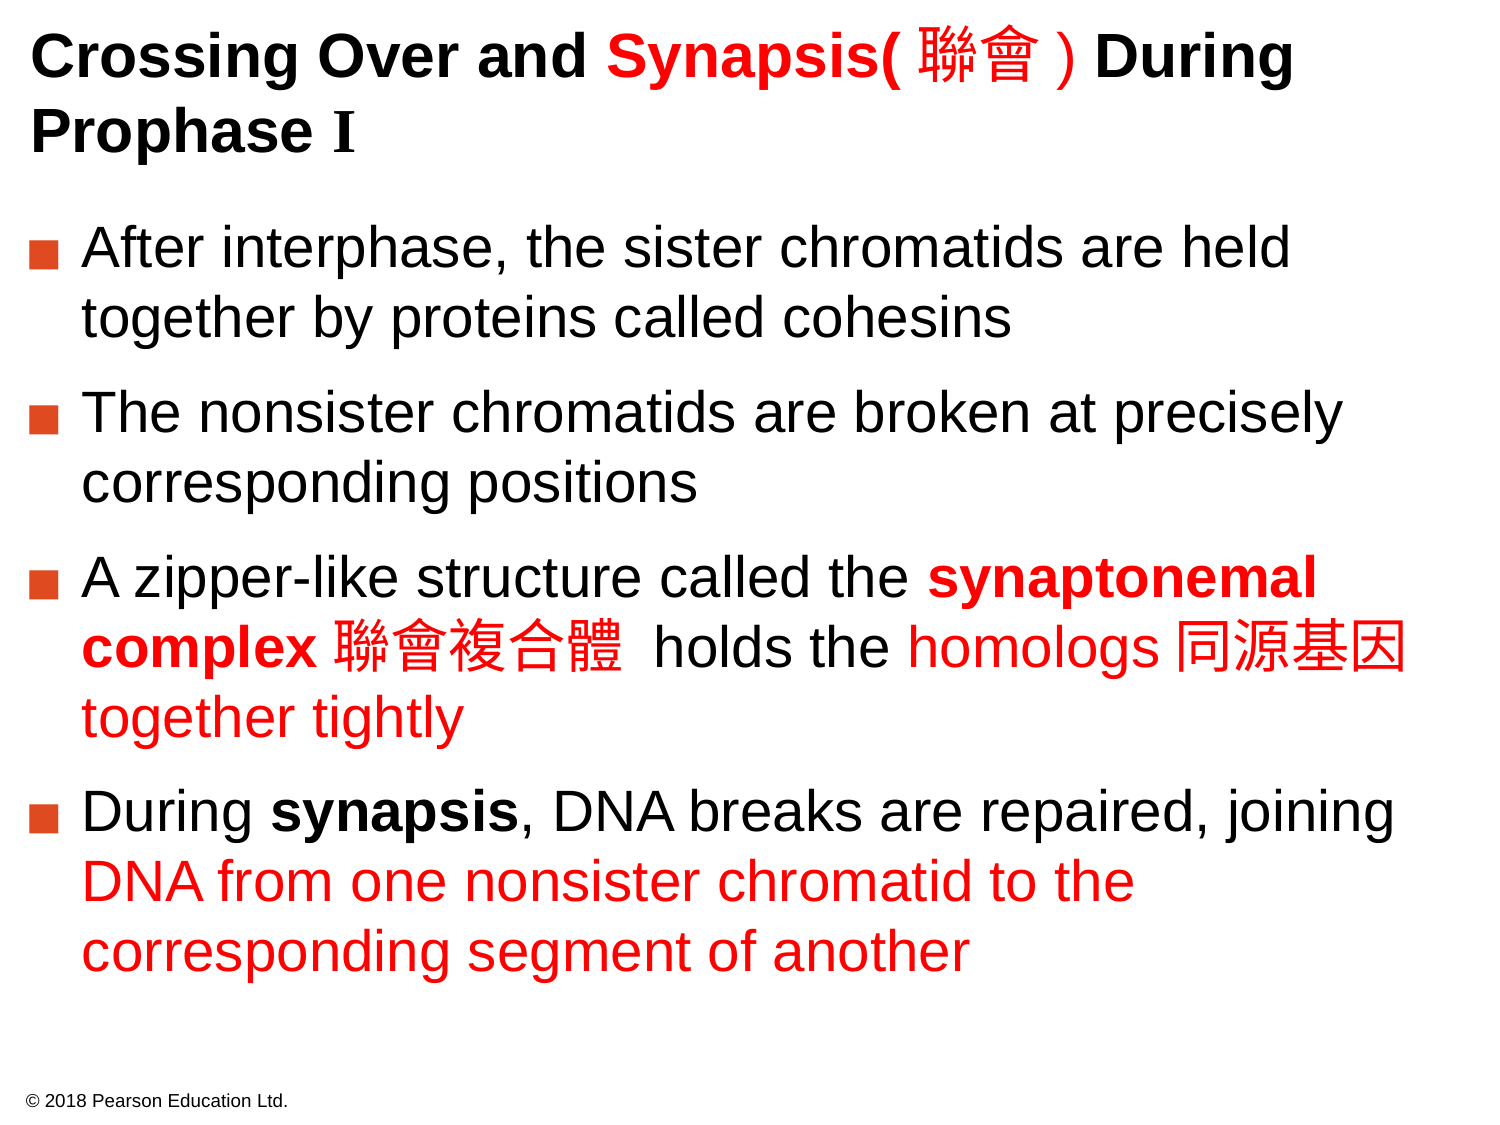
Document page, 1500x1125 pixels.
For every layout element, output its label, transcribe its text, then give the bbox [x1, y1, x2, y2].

footer © 2018 Pearson Education Ltd. [10, 1080, 518, 1119]
title Crossing Over and Synapsis(聯會) During Prophase I [0, 0, 1500, 182]
list After interphase, the sister chromatids are held together by proteins called cohesins The nonsister chromatids are broken at precisely corresponding positions A zipper-like structure called the synaptonemal complex聯會複合體 holds the homologs同源基因together tightly During synapsis, DNA breaks are repaired, joining DNA from one nonsister chromatid to the corresponding segment of another [24, 208, 1475, 1065]
